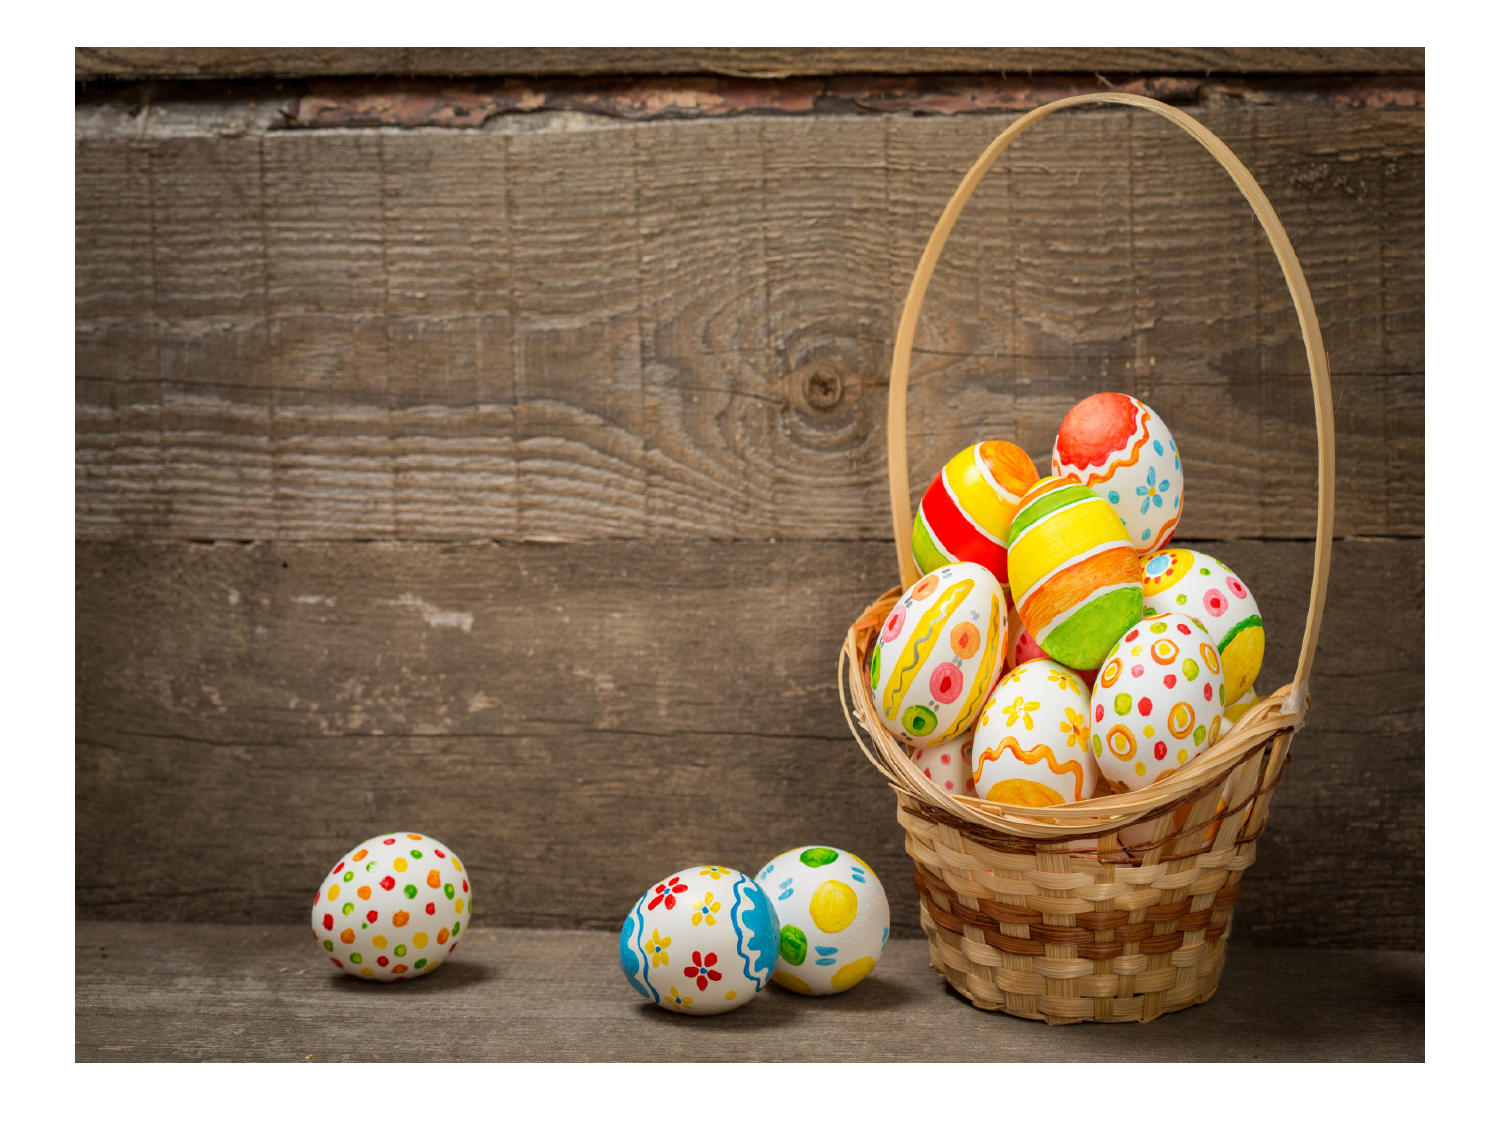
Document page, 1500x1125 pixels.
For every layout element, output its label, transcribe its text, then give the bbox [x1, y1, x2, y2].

list * [75, 47, 1425, 1063]
